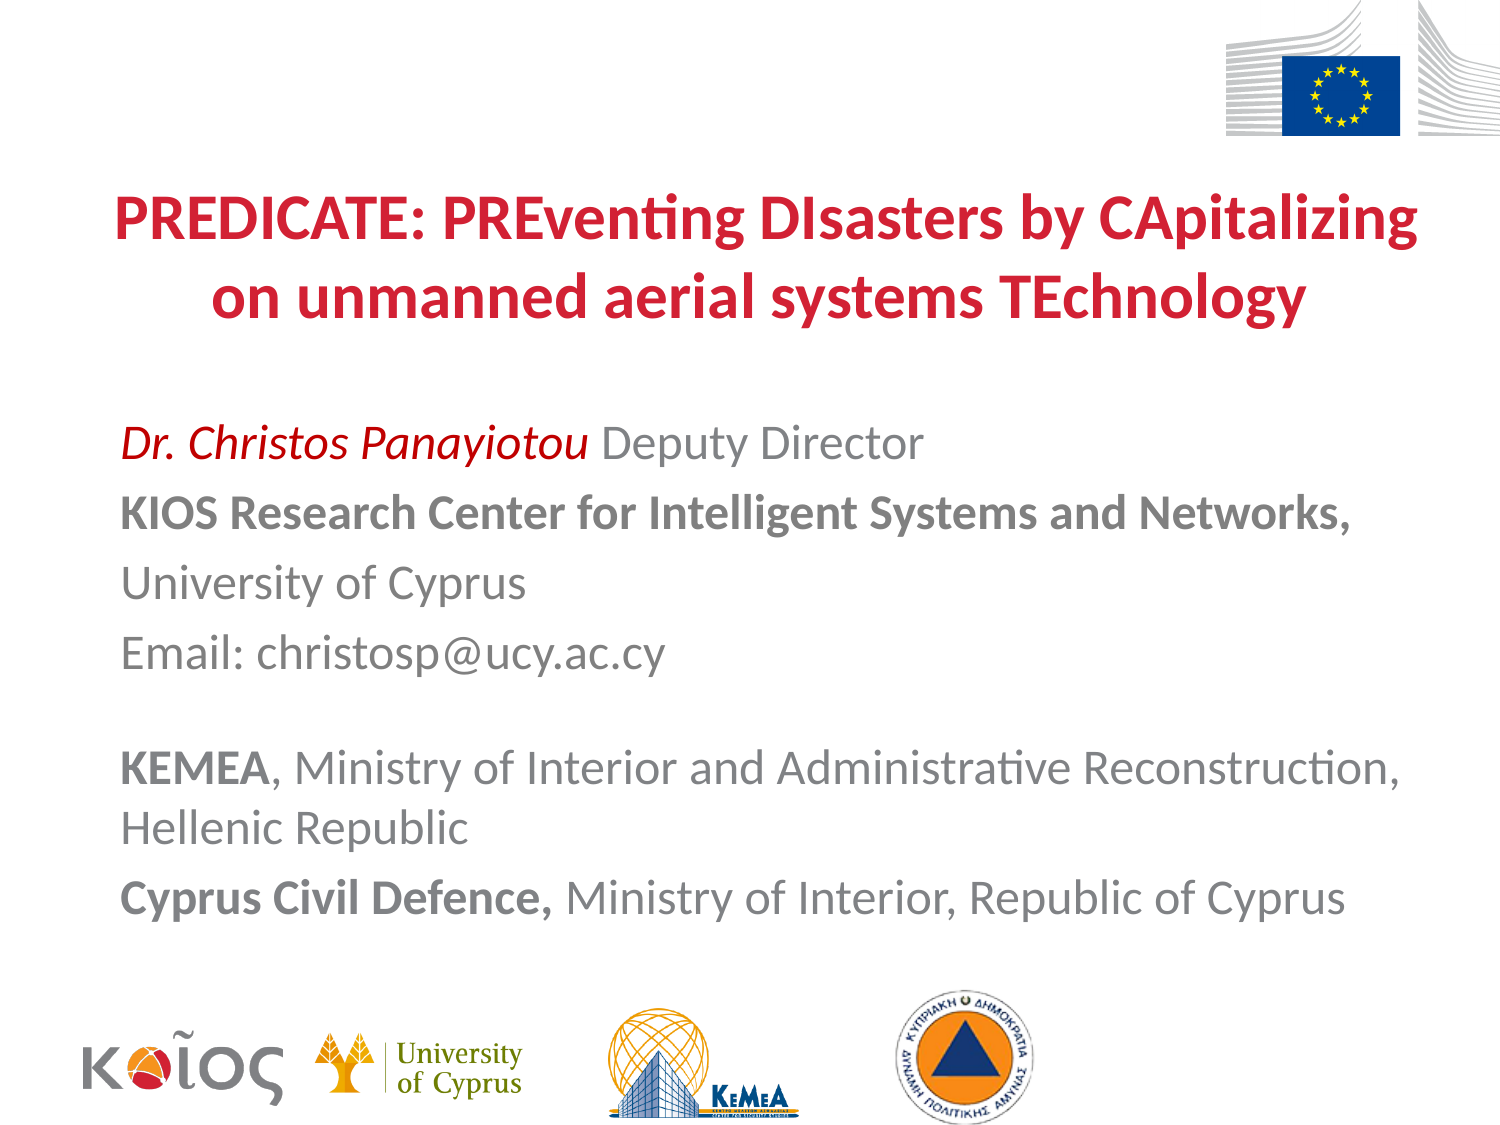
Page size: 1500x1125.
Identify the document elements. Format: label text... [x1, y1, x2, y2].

picture [1226, 0, 1500, 136]
picture [83, 1030, 283, 1106]
picture [312, 1030, 526, 1106]
subtitle Dr. Christos Panayiotou Deputy Director KIOS Research Center for Intelligent Systems and Networks, University of Cyprus Email: christosp@ucy.ac.cy KEMEA, Ministry of Interior and Administrative Reconstruction, Hellenic Republic Cyprus Civil Defence, Ministry of Interior, Republic of Cyprus [105, 402, 1459, 1012]
title PREDICATE: PREventing DIsasters by CApitalizing on unmanned aerial systems TEchnology [88, 132, 1447, 374]
picture [608, 1012, 1262, 1125]
